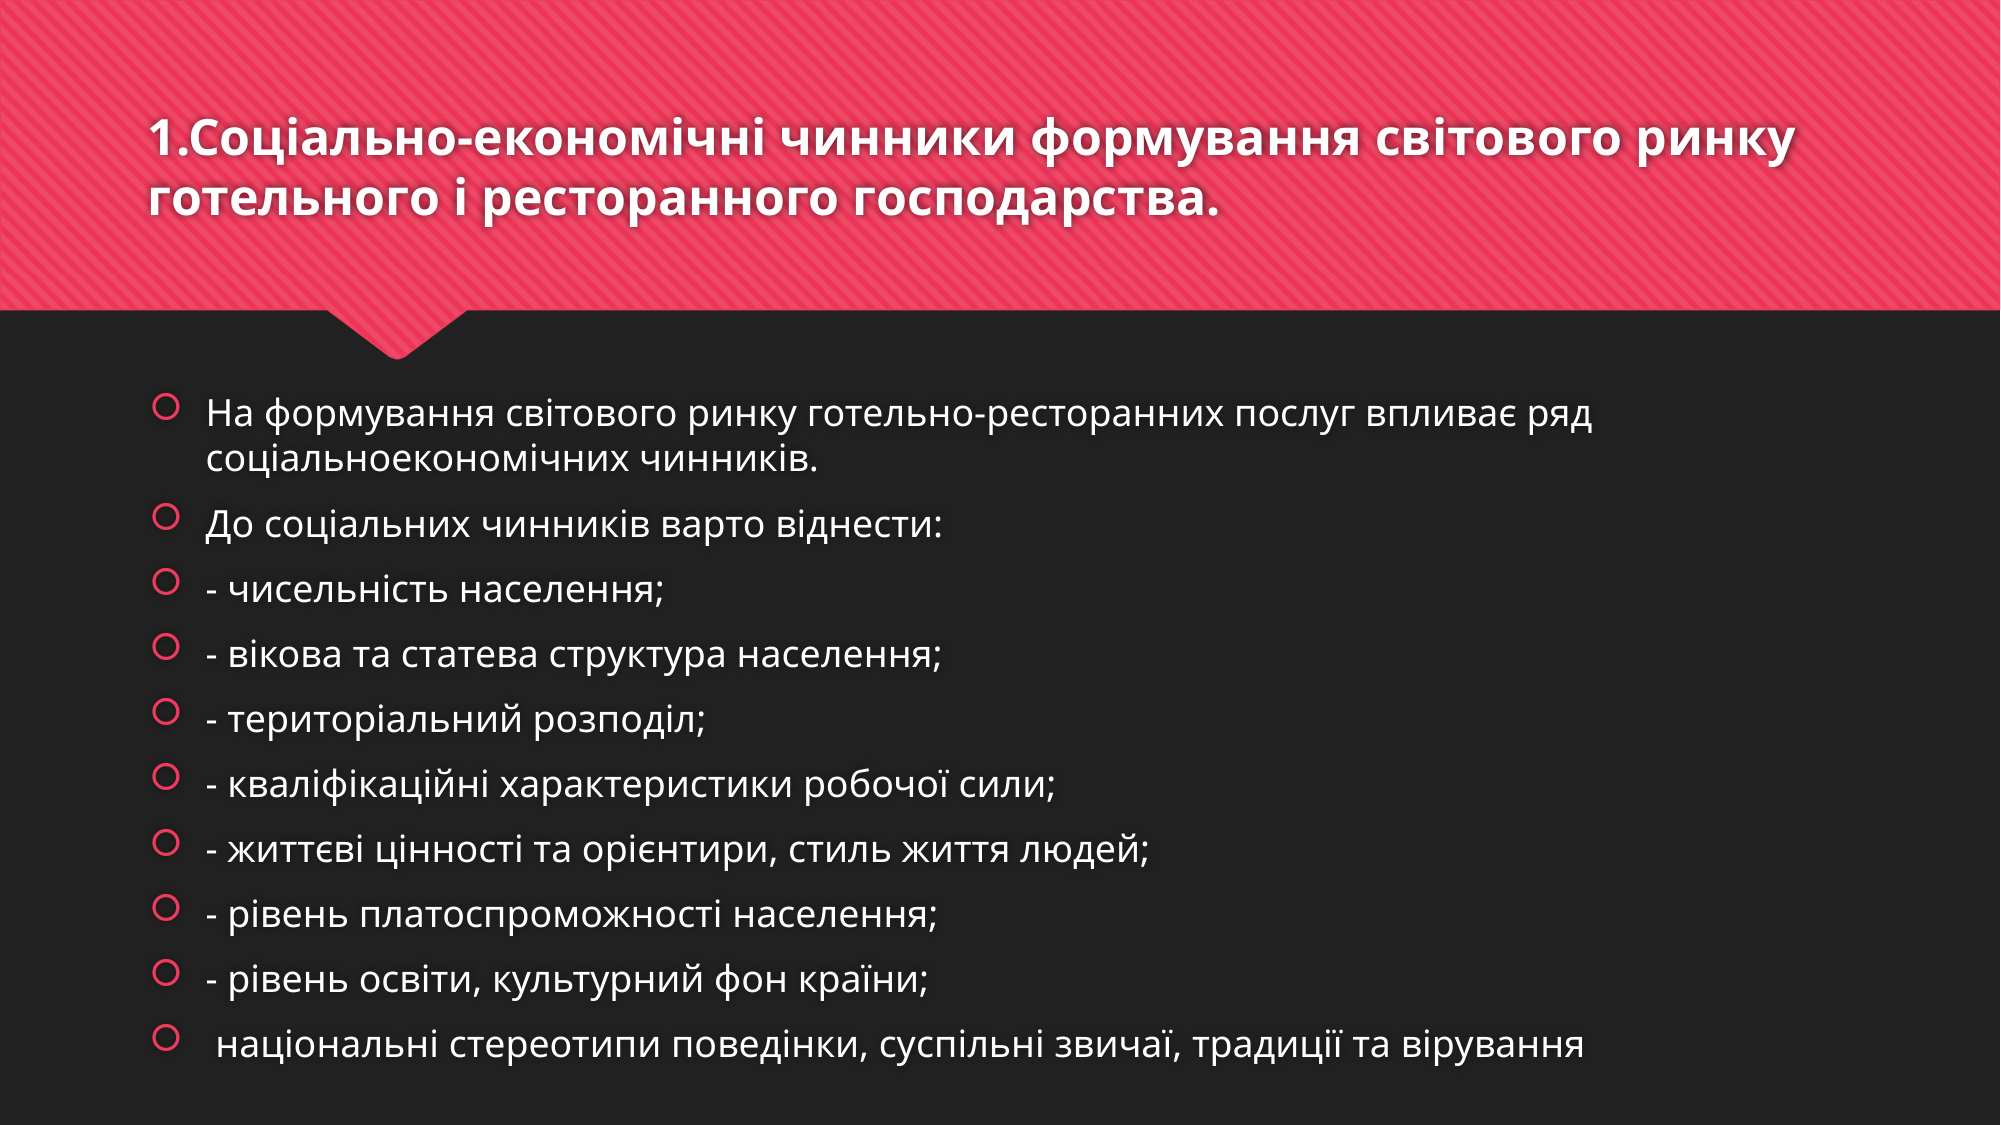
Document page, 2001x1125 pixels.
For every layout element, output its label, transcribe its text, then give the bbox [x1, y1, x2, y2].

list На формування світового ринку готельно-ресторанних послуг впливає ряд соціальноекономічних чинників. До соціальних чинників варто віднести: - чисельність населення; - вікова та статева структура населення; - територіальний розподіл; - кваліфікаційні характеристики робочої сили; - життєві цінності та орієнтири, стиль життя людей; - рівень платоспроможності населення; - рівень освіти, культурний фон країни; національні стереотипи поведінки, суспільні звичаї, традиції та вірування [134, 364, 1866, 1090]
title 1.Соціально-економічні чинники формування світового ринку готельного і ресторанного господарства. [132, 73, 1868, 233]
